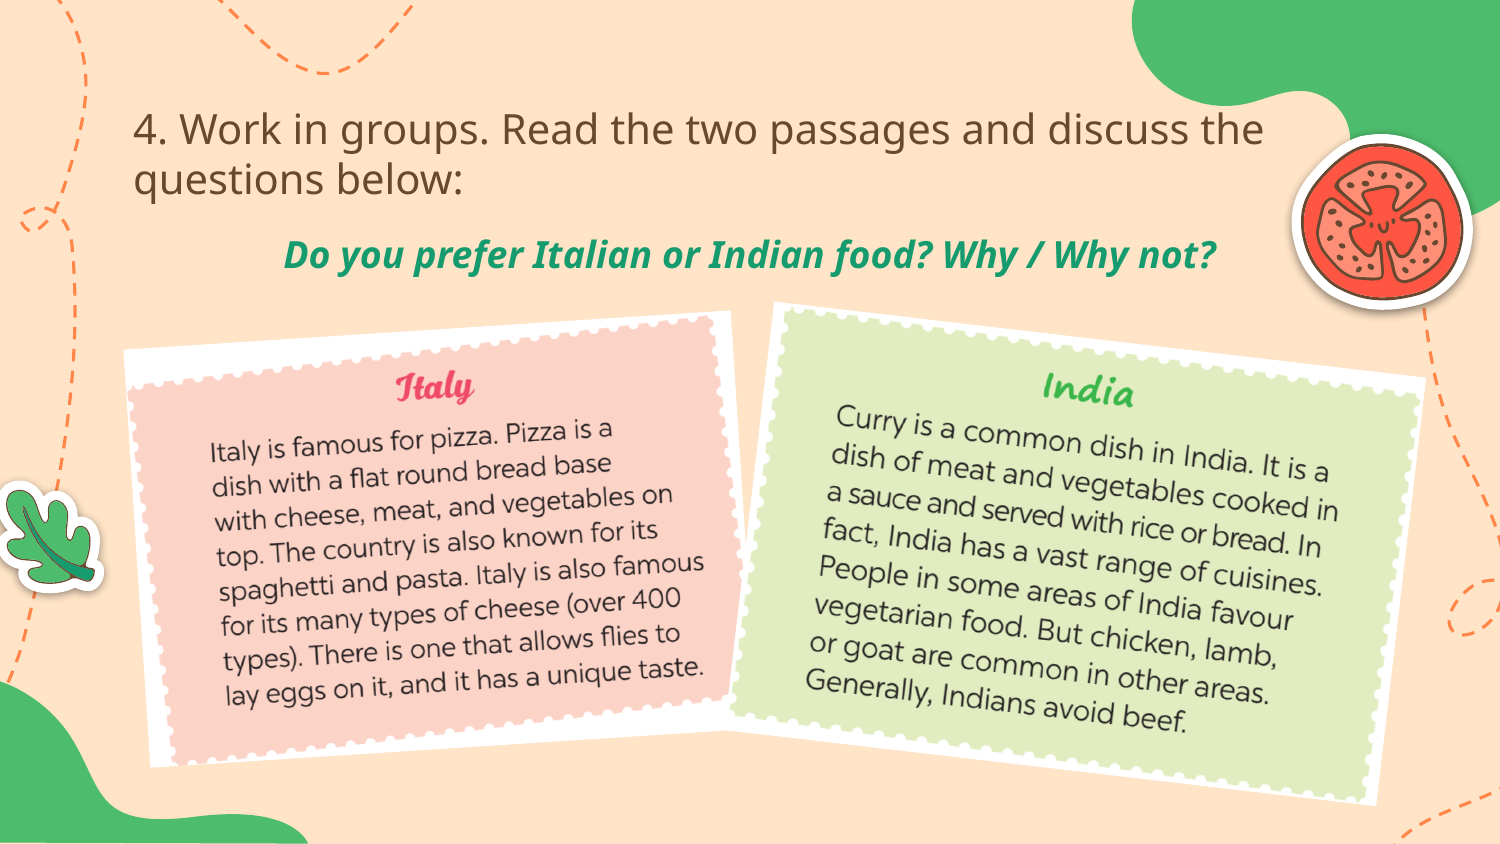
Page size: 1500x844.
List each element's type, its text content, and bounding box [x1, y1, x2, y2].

text_box Do you prefer Italian or Indian food? Why / Why not? [118, 215, 1295, 301]
title 4. Work in groups. Read the two passages and discuss the questions below: [118, 87, 1382, 182]
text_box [1300, 143, 1465, 301]
picture [123, 301, 1427, 807]
